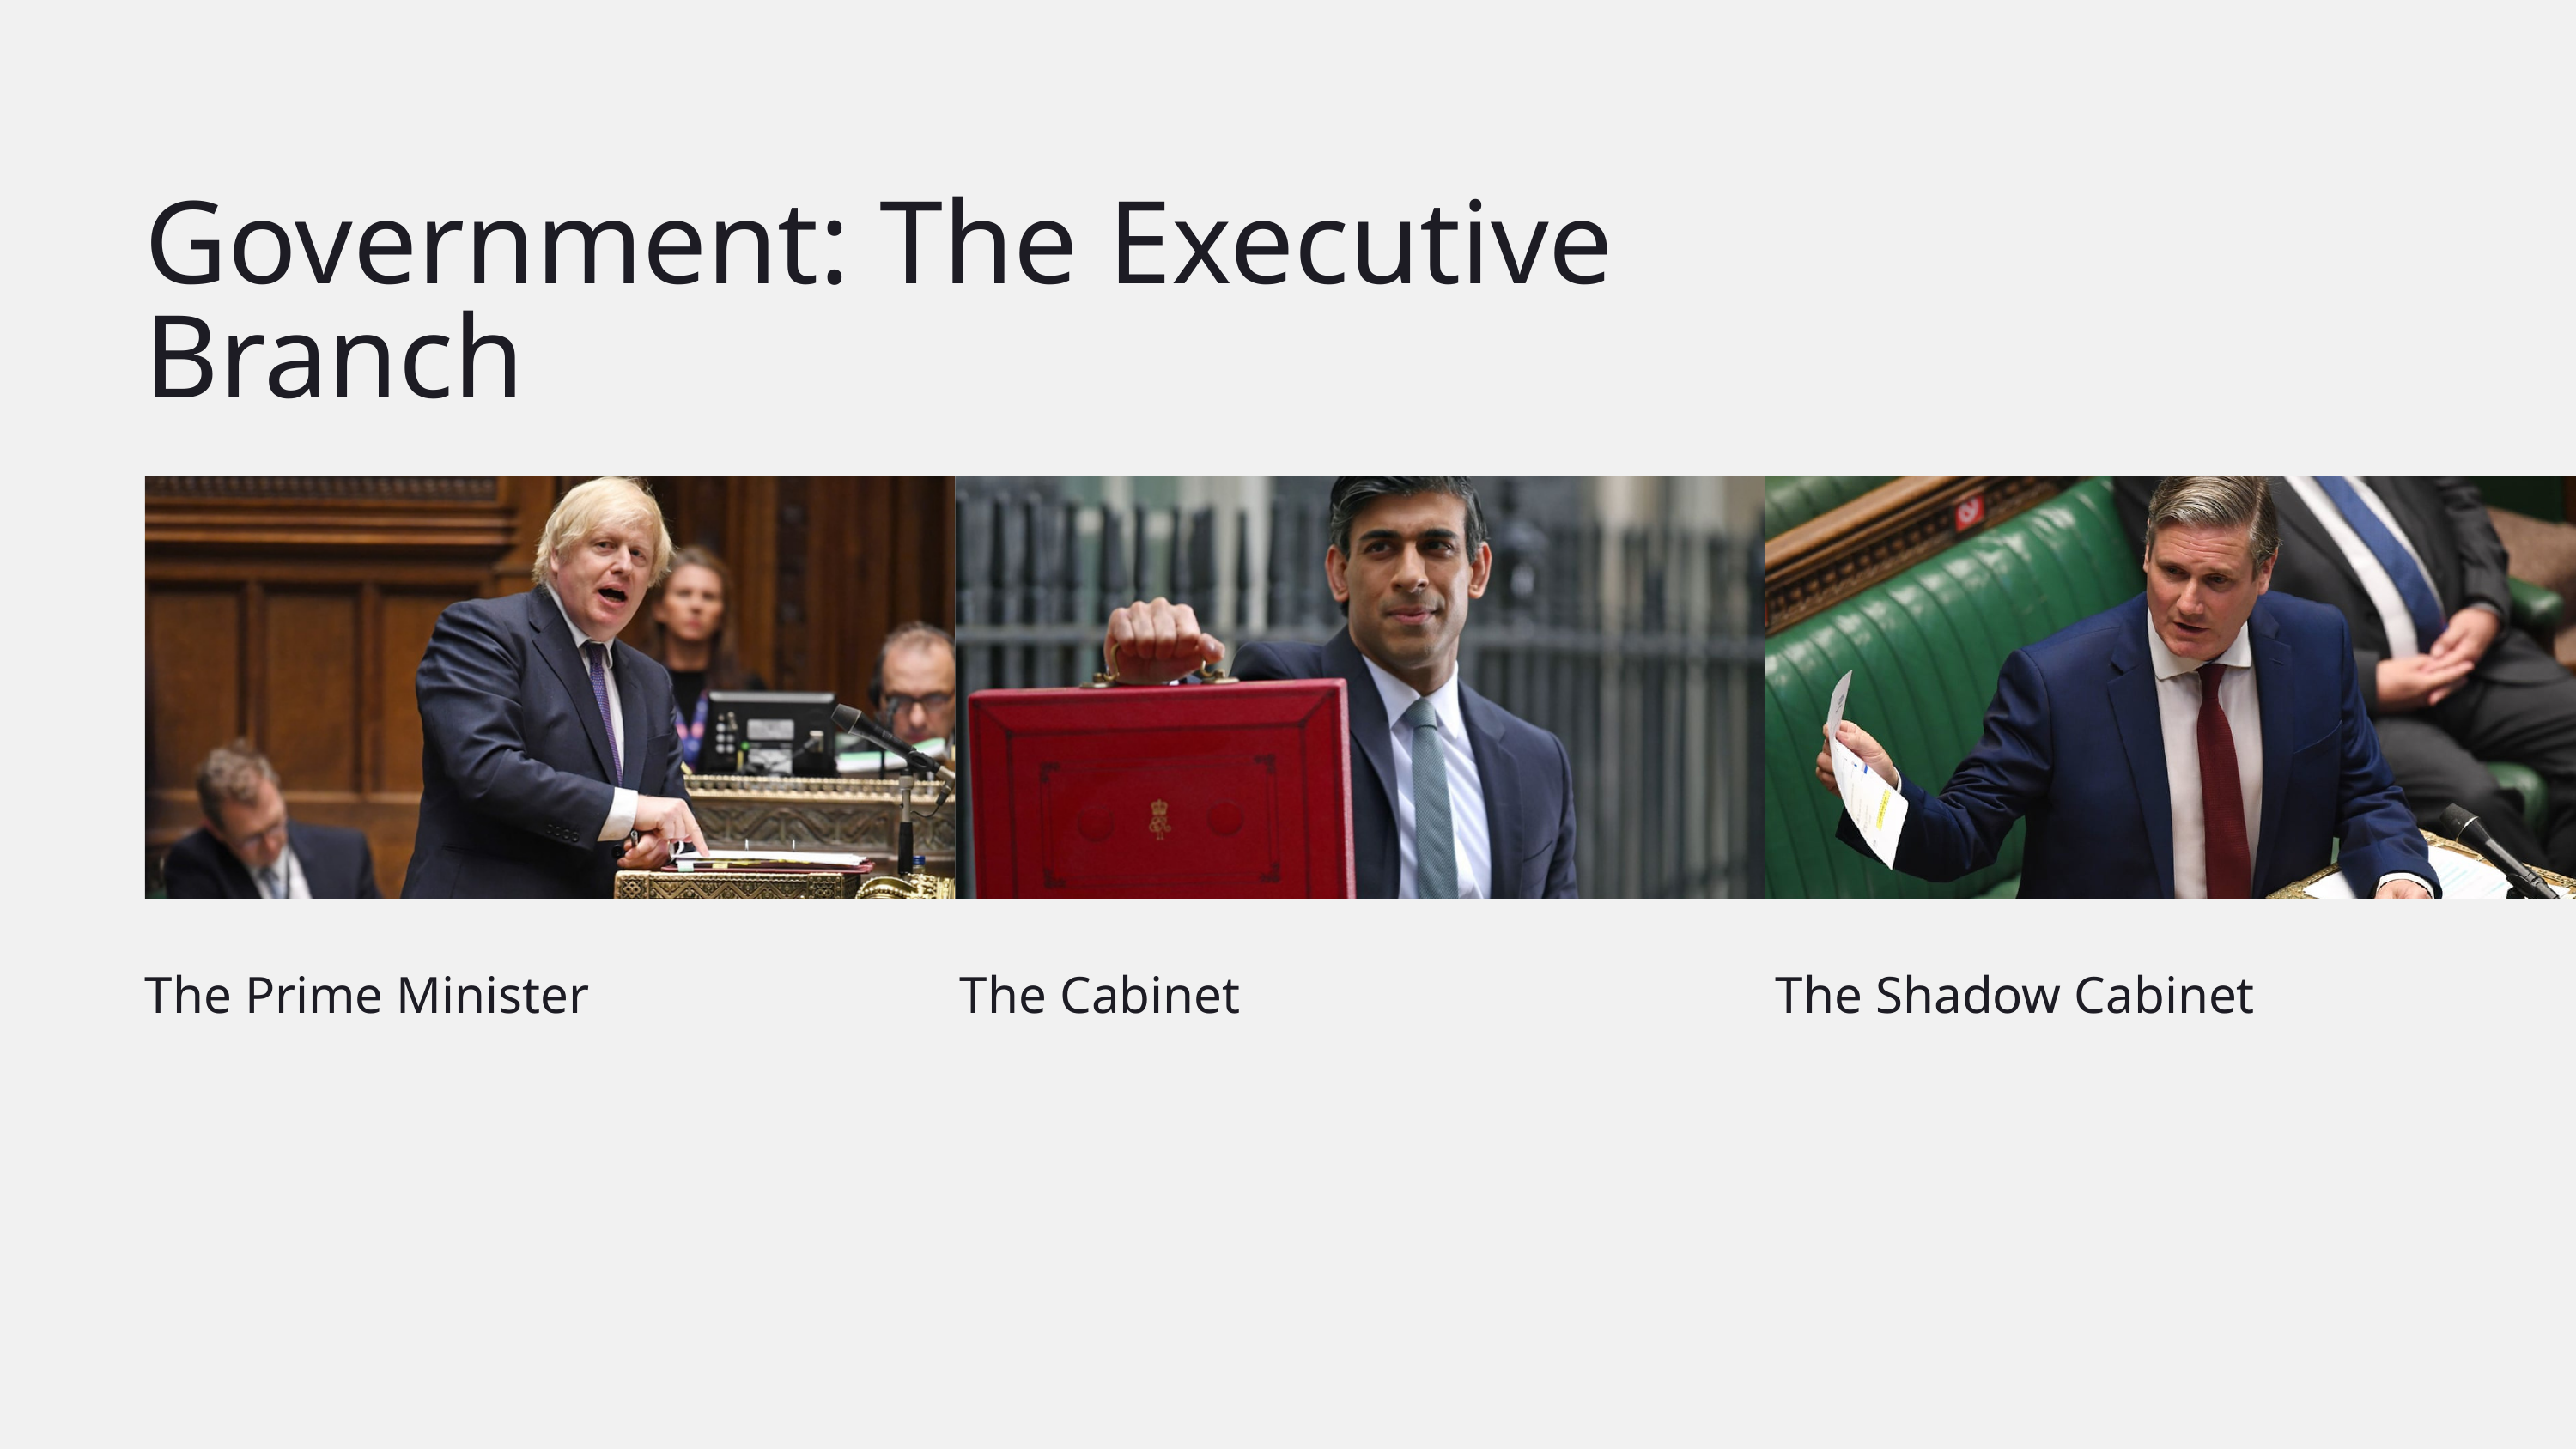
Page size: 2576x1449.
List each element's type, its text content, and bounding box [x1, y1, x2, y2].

text_box The Cabinet [959, 953, 1614, 1024]
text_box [144, 476, 2576, 899]
text_box Government: The Executive Branch [144, 191, 1943, 421]
text_box The Prime Minister [144, 953, 802, 1024]
text_box The Shadow Cabinet [1775, 953, 2432, 1024]
